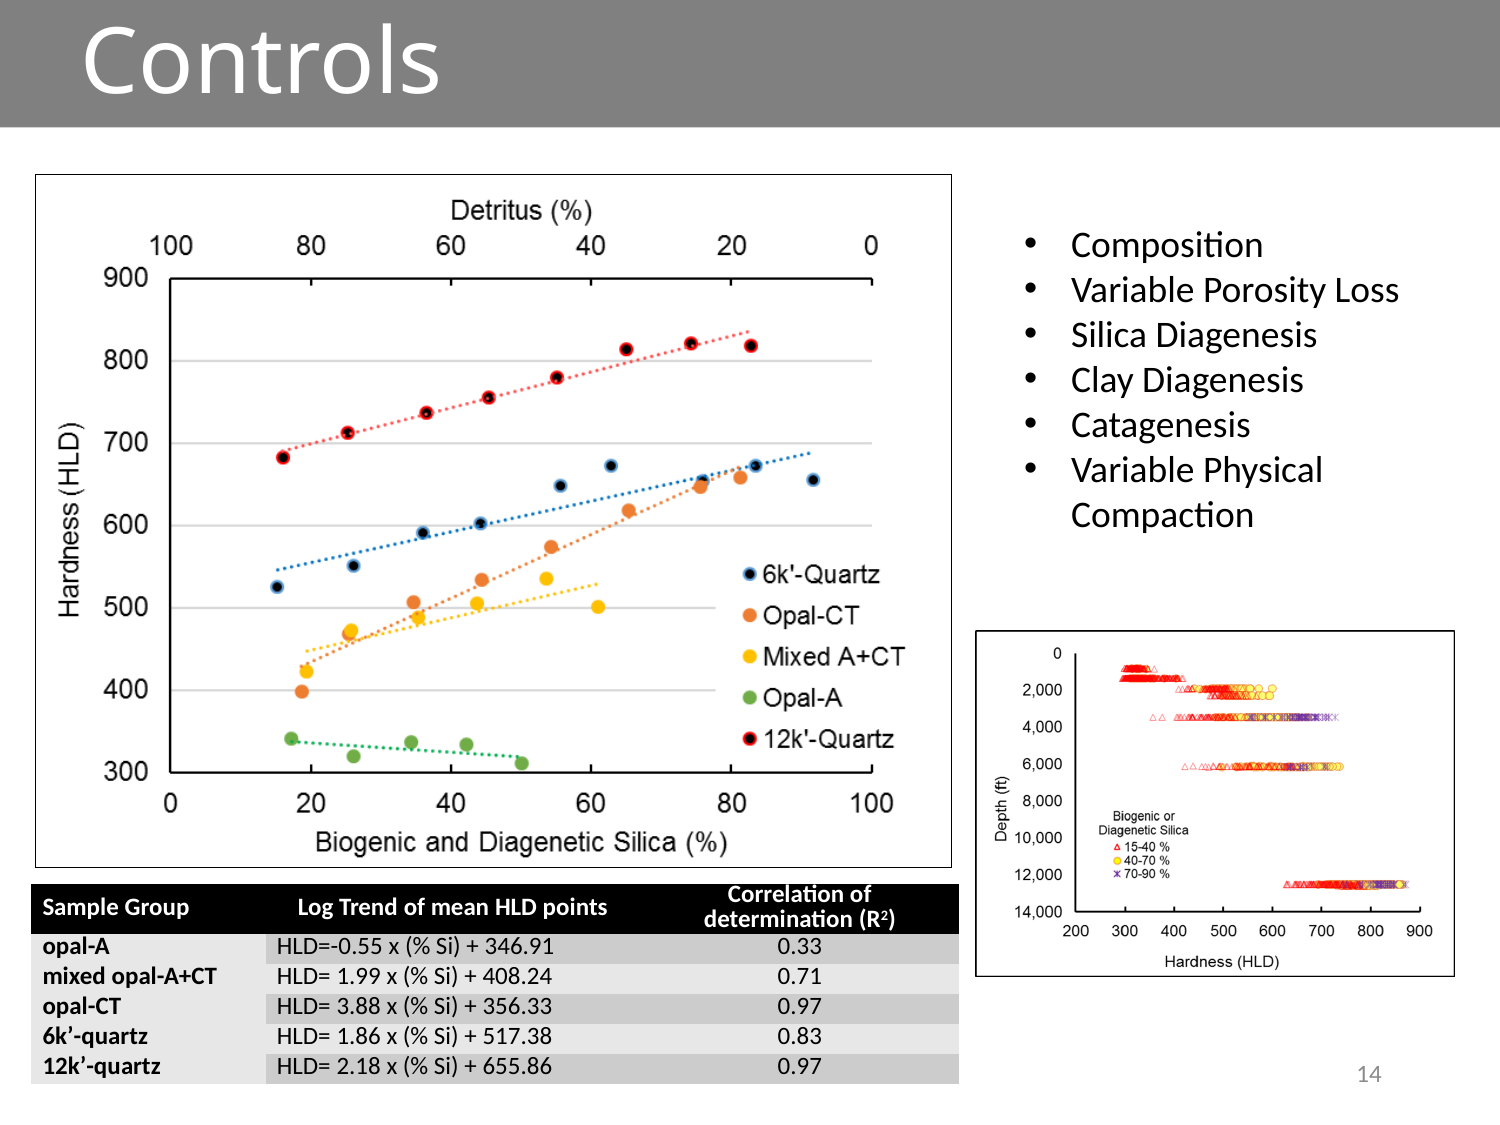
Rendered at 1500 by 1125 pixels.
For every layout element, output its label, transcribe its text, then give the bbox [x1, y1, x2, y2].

table_cell 6k’-quartz [31, 1024, 266, 1054]
slide_number 14 [1059, 1042, 1397, 1103]
table_cell 0.71 [641, 964, 959, 994]
table_header Sample Group [31, 884, 266, 934]
table_cell opal-A [31, 934, 266, 964]
title Controls [0, 0, 1500, 128]
table_cell HLD= 1.86 x (% Si) + 517.38 [266, 1024, 641, 1054]
table_cell HLD= 3.88 x (% Si) + 356.33 [266, 994, 641, 1024]
picture [974, 630, 1455, 977]
table_cell 12k’-quartz [31, 1054, 266, 1084]
table_cell HLD= 2.18 x (% Si) + 655.86 [266, 1054, 641, 1084]
table_cell 0.33 [641, 934, 959, 964]
table_cell 0.97 [641, 1054, 959, 1084]
picture [35, 174, 952, 868]
table_cell opal-CT [31, 994, 266, 1024]
table_cell 0.83 [641, 1024, 959, 1054]
table_cell HLD=-0.55 x (% Si) + 346.91 [266, 934, 641, 964]
table_header Correlation of determination (R2) [641, 884, 959, 934]
table_cell 0.97 [641, 994, 959, 1024]
table_cell mixed opal-A+CT [31, 964, 266, 994]
table_cell HLD= 1.99 x (% Si) + 408.24 [266, 964, 641, 994]
text_box Composition Variable Porosity Loss Silica Diagenesis Clay Diagenesis Catagenesis Variable Physical Compaction [1009, 212, 1438, 543]
table_header Log Trend of mean HLD points [266, 884, 641, 934]
